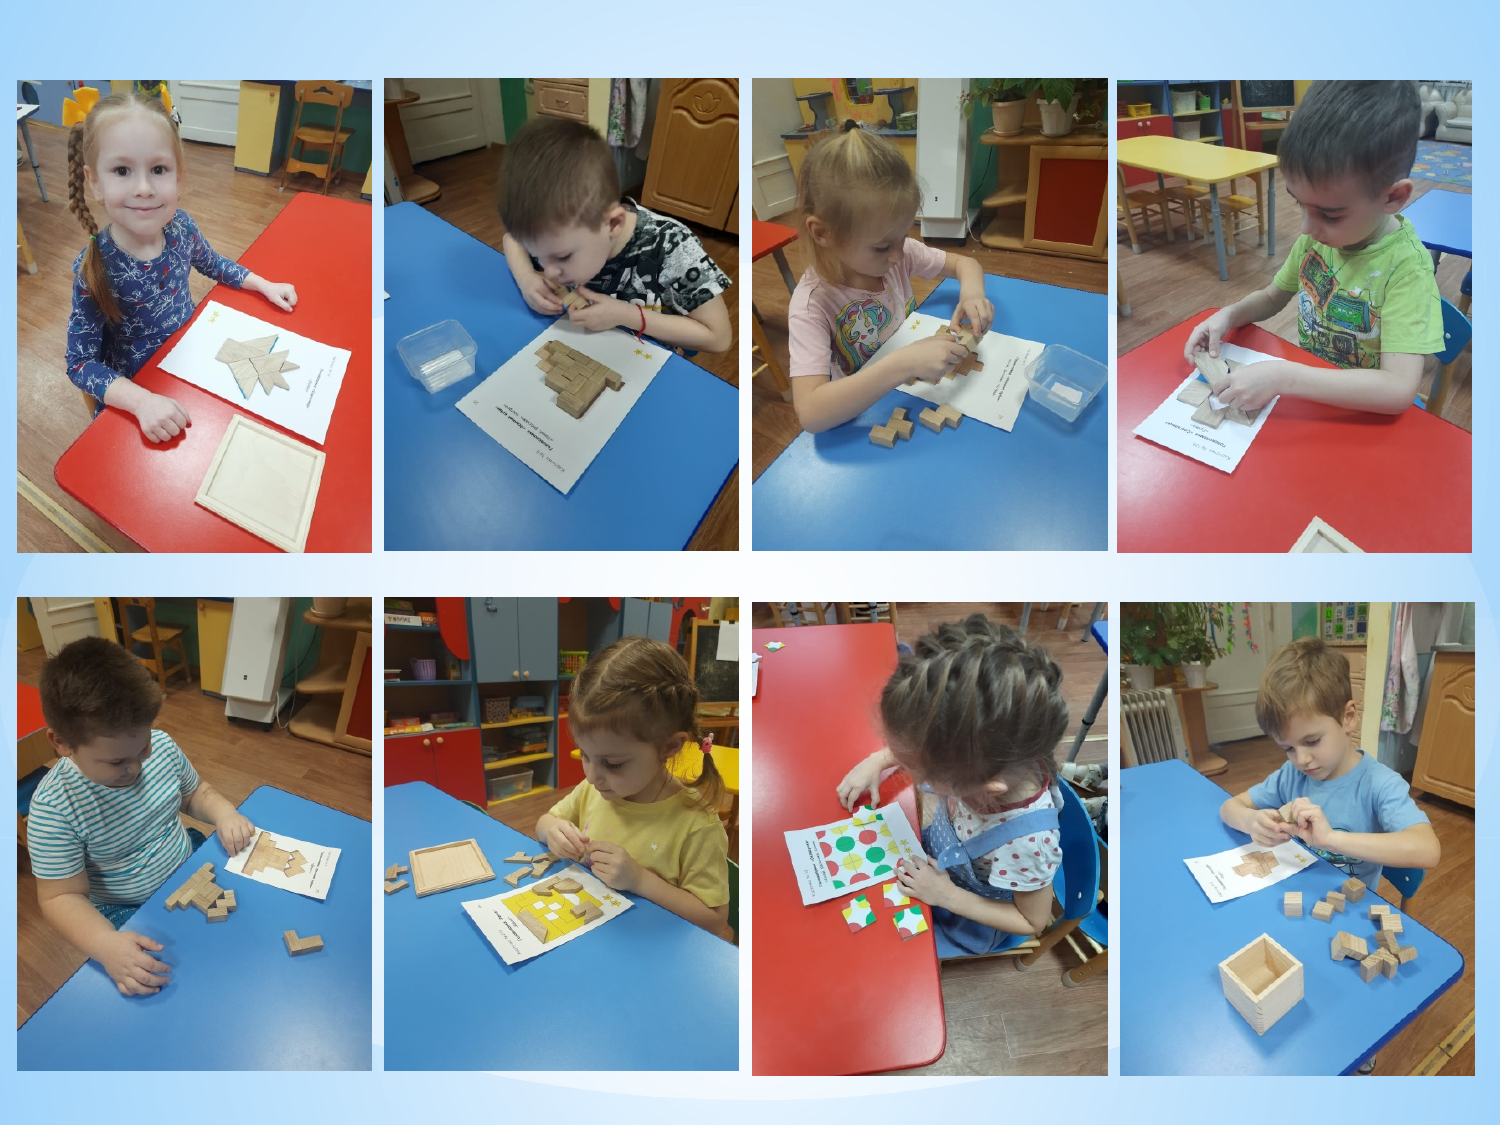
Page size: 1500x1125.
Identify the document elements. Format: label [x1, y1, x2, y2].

picture [1117, 79, 1473, 553]
list [64, 120, 1388, 988]
picture [17, 597, 373, 1071]
picture [752, 77, 1108, 551]
picture [384, 597, 739, 1071]
picture [752, 602, 1108, 1076]
picture [17, 79, 373, 553]
picture [1120, 602, 1475, 1076]
picture [384, 77, 739, 551]
